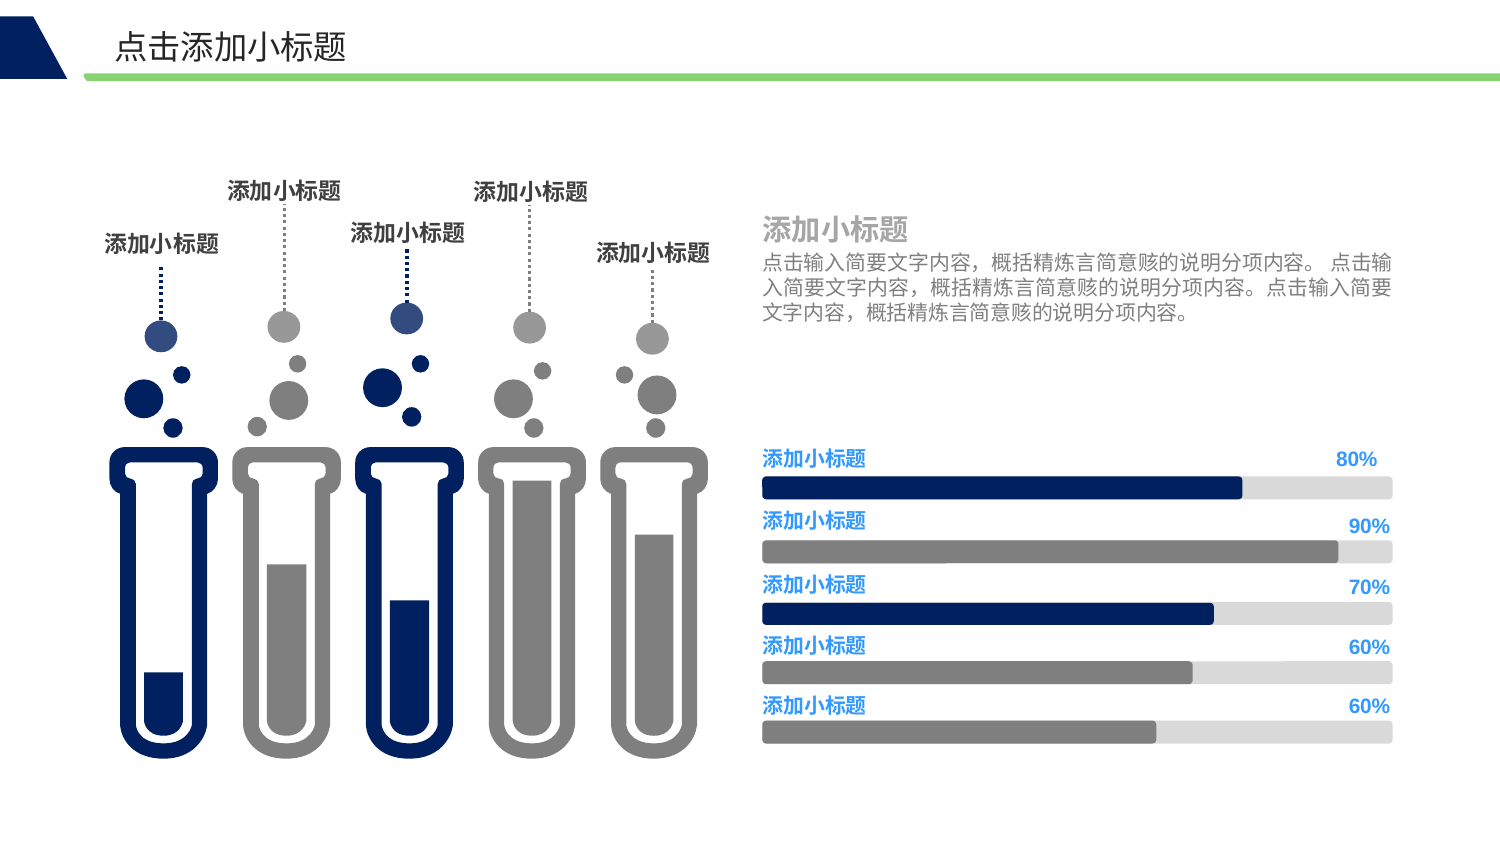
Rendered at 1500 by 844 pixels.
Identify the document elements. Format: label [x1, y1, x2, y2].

text_box [600, 446, 709, 759]
text_box [595, 238, 712, 356]
text_box [615, 365, 677, 438]
text_box [103, 229, 220, 353]
text_box [472, 176, 589, 344]
text_box [477, 446, 587, 759]
text_box [124, 365, 191, 438]
text_box [762, 507, 1393, 564]
text_box [762, 445, 1393, 500]
text_box [362, 354, 430, 427]
text_box [109, 446, 219, 759]
text_box [762, 571, 1393, 626]
text_box [762, 692, 1393, 744]
text_box [0, 4, 1500, 844]
text_box [349, 218, 466, 335]
text_box [247, 354, 309, 437]
text_box [232, 446, 342, 759]
text_box [762, 632, 1393, 685]
text_box [226, 176, 343, 344]
text_box [493, 361, 552, 438]
text_box [354, 446, 464, 759]
